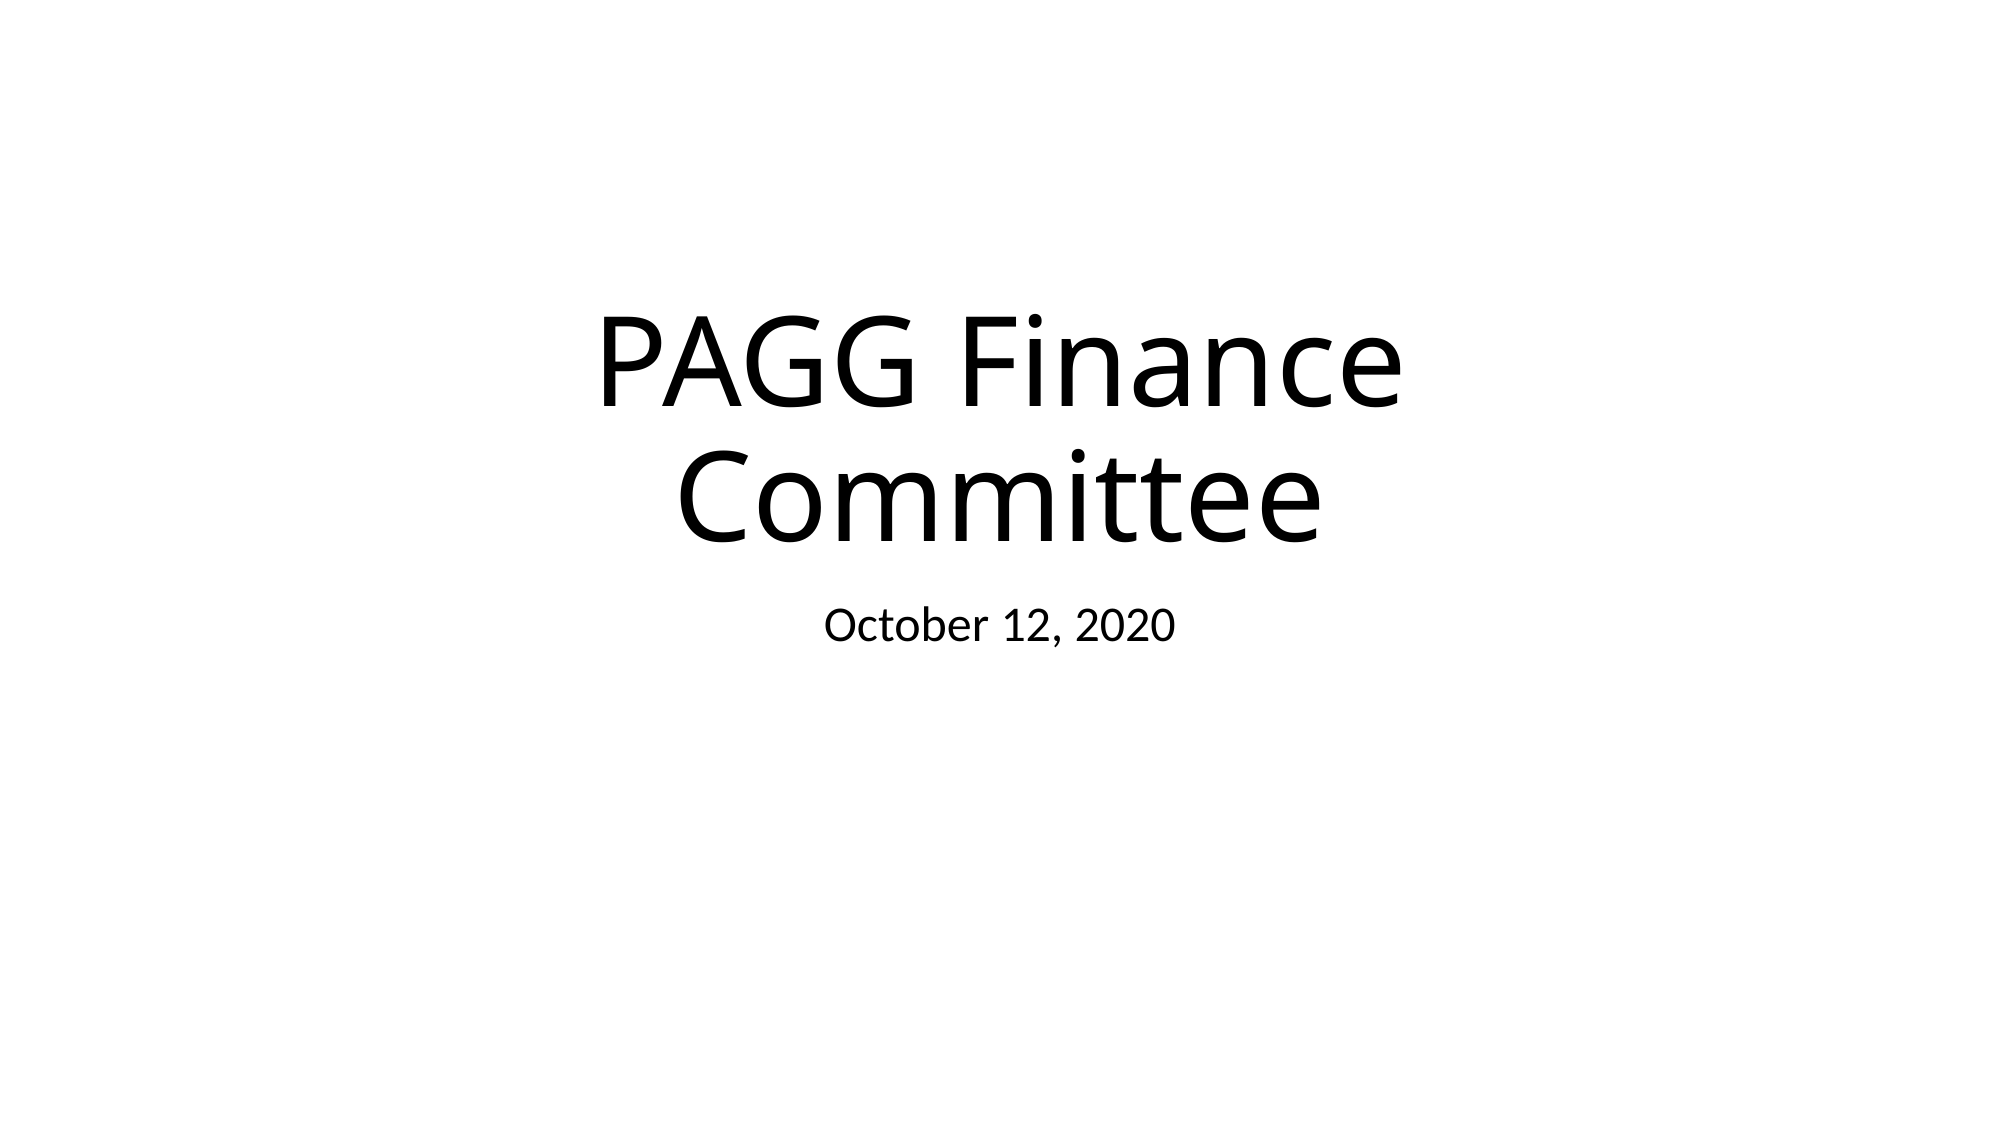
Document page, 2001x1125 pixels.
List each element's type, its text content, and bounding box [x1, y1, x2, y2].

title PAGG Finance Committee [249, 184, 1750, 576]
subtitle October 12, 2020 [249, 590, 1750, 725]
